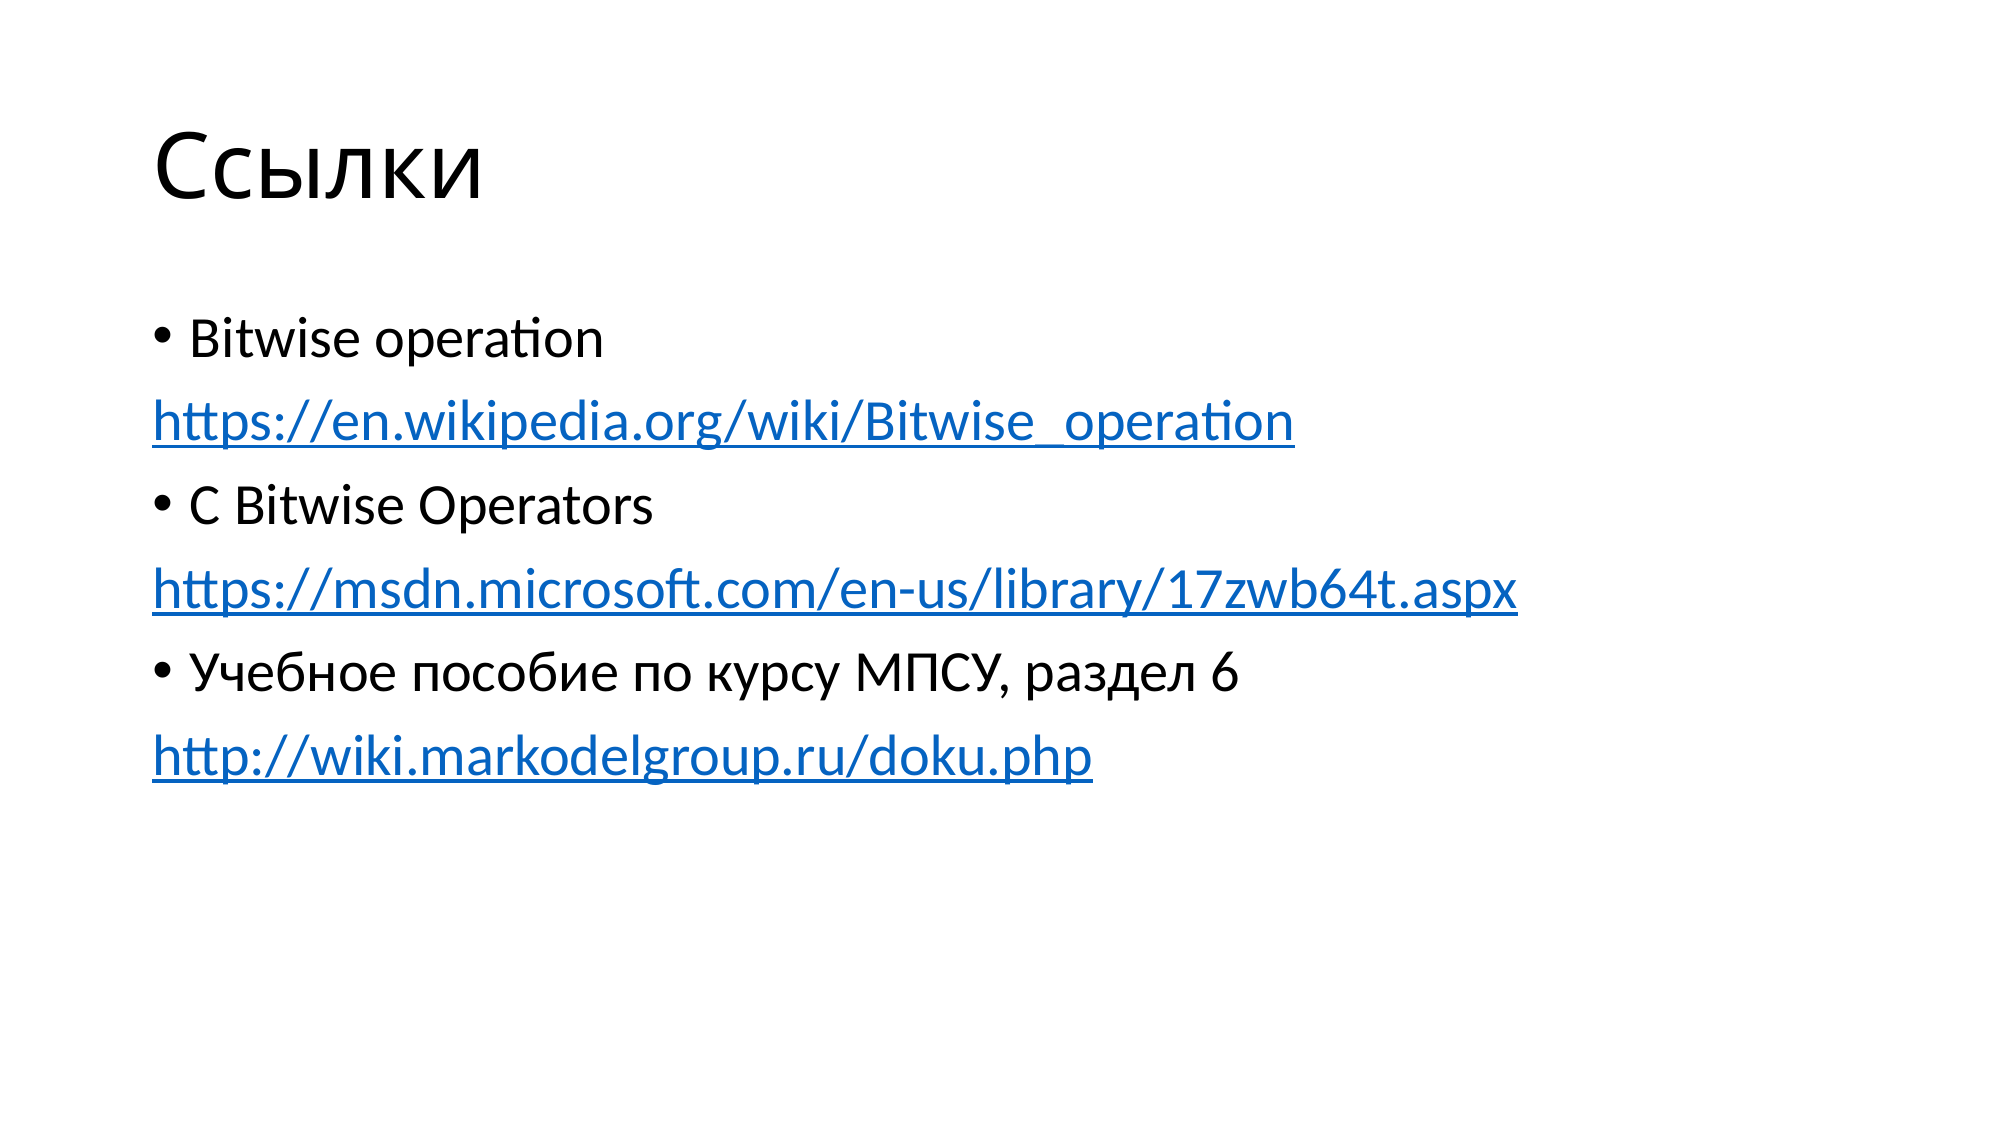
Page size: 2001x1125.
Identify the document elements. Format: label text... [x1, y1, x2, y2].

title Ссылки [137, 59, 1863, 278]
list Bitwise operation https://en.wikipedia.org/wiki/Bitwise_operation C Bitwise Operators https://msdn.microsoft.com/en-us/library/17zwb64t.aspx Учебное пособие по курсу МПСУ, раздел 6 http://wiki.markodelgroup.ru/doku.php [137, 299, 1863, 1014]
